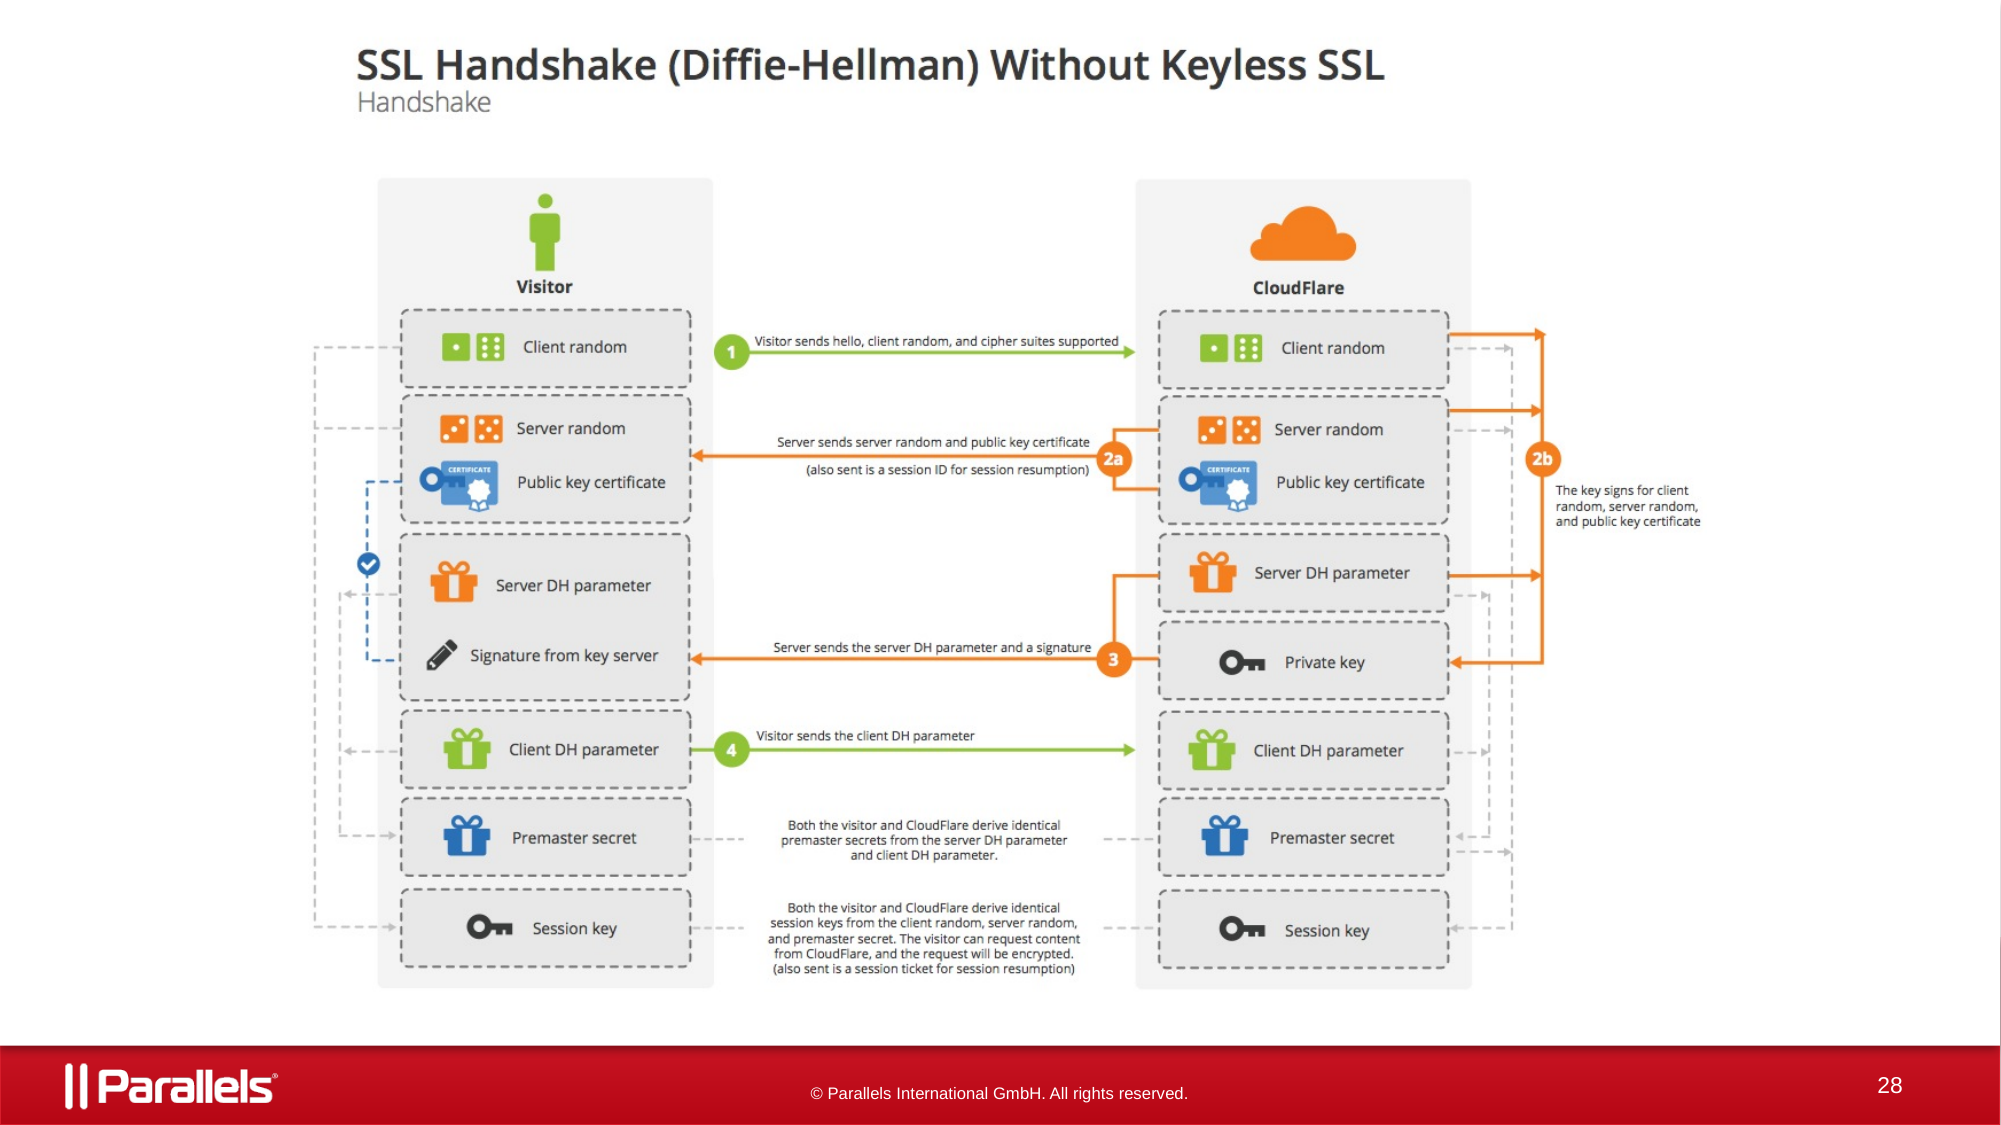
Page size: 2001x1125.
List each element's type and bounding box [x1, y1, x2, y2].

list [299, 19, 1707, 1002]
picture [42, 1039, 293, 1125]
